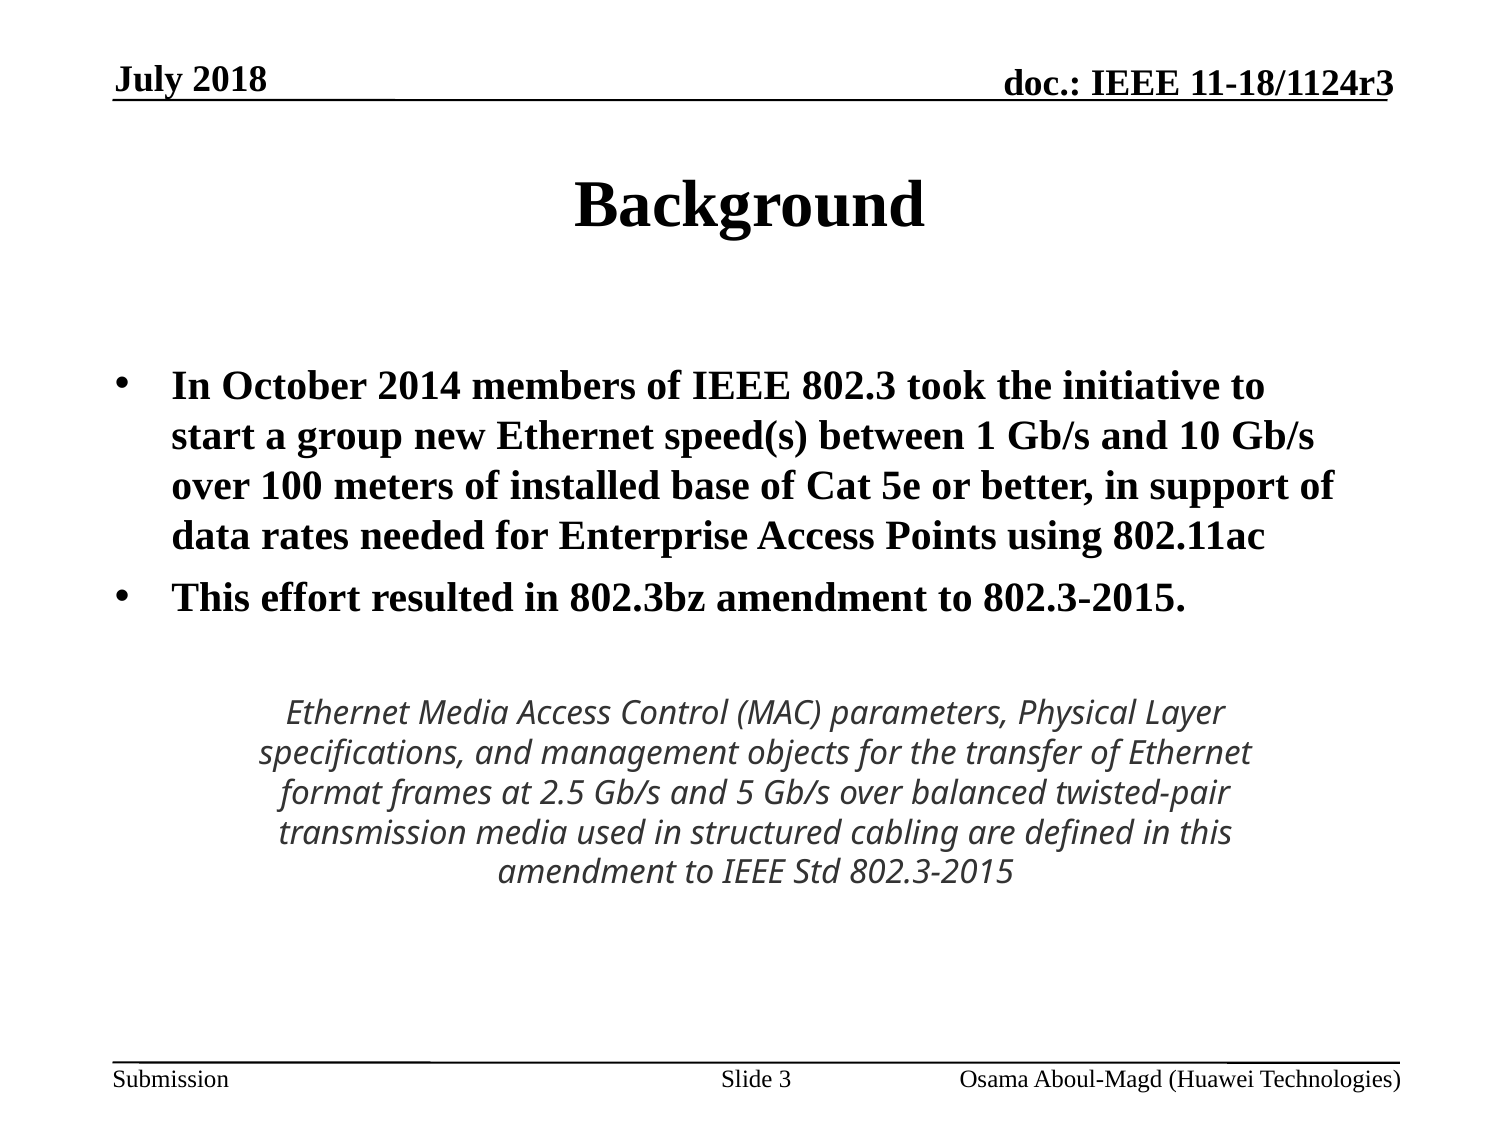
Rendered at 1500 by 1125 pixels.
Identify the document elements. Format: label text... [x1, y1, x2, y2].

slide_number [114, 54, 423, 100]
text_box Ethernet Media Access Control (MAC) parameters, Physical Layer specifications, and management objects for the transfer of Ethernet format frames at 2.5 Gb/s and 5 Gb/s over balanced twisted-pair transmission media used in structured cabling are defined in this amendment to IEEE Std 802.3-2015 [224, 683, 1288, 898]
slide_number Slide 3 [712, 1061, 800, 1123]
title Background [112, 112, 1388, 288]
list In October 2014 members of IEEE 802.3 took the initiative to start a group new Ethernet speed(s) between 1 Gb/s and 10 Gb/s over 100 meters of installed base of Cat 5e or better, in support of data rates needed for Enterprise Access Points using 802.11ac. This effort resulted in 802.3bz amendment to 802.3-2015. [99, 349, 1375, 638]
footer Osama Aboul-Magd (Huawei Technologies) [878, 1061, 1402, 1093]
